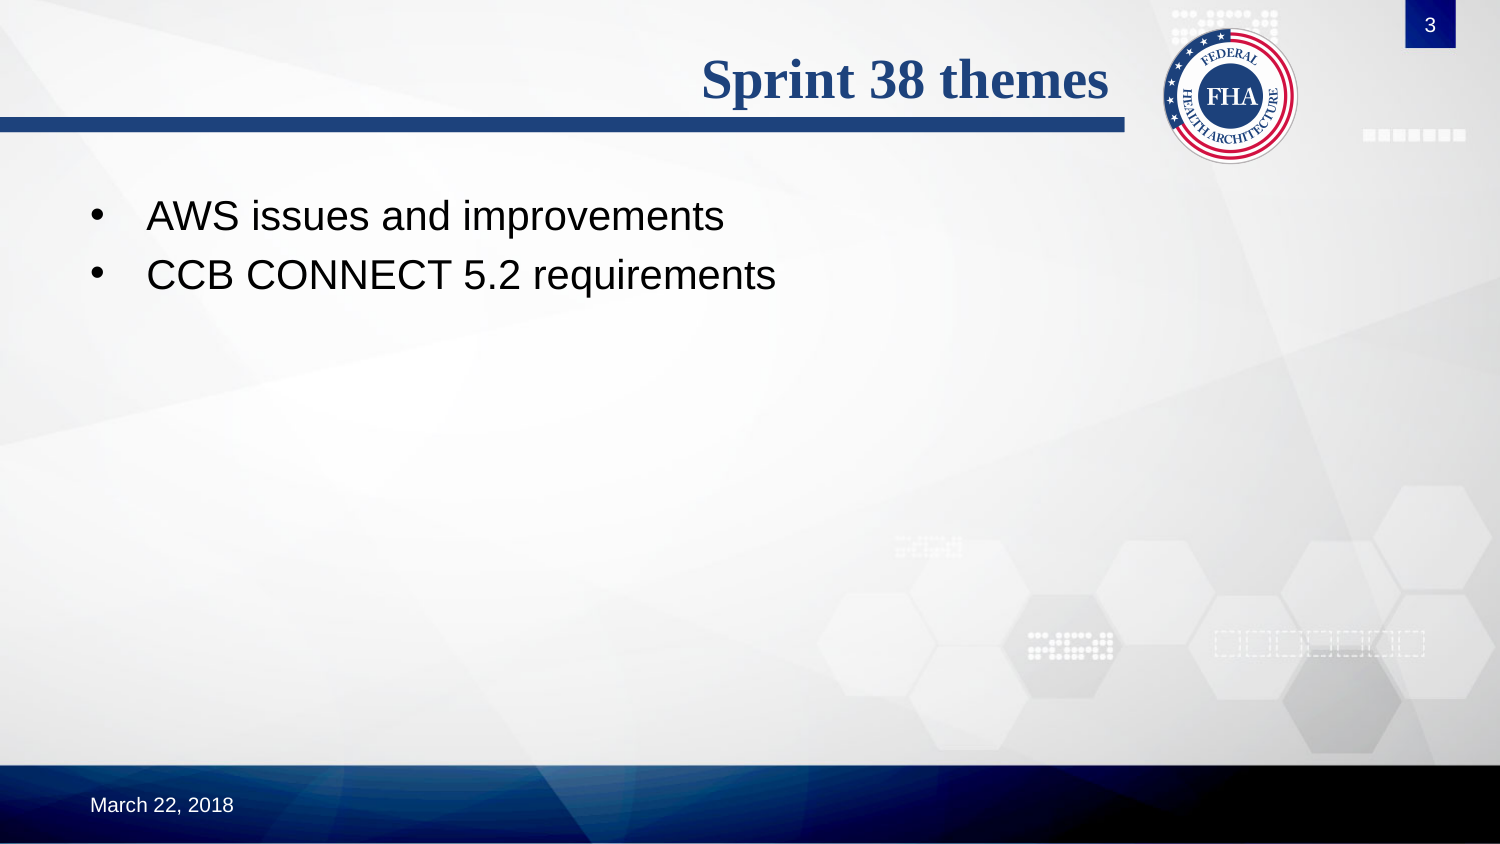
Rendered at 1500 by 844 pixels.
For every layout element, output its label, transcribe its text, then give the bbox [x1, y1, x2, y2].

picture [0, 0, 1500, 844]
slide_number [75, 782, 425, 827]
list AWS issues and improvements CCB CONNECT 5.2 requirements [75, 181, 1425, 744]
title Sprint 38 themes [75, 33, 1125, 118]
slide_number 3 [1400, 1, 1460, 48]
